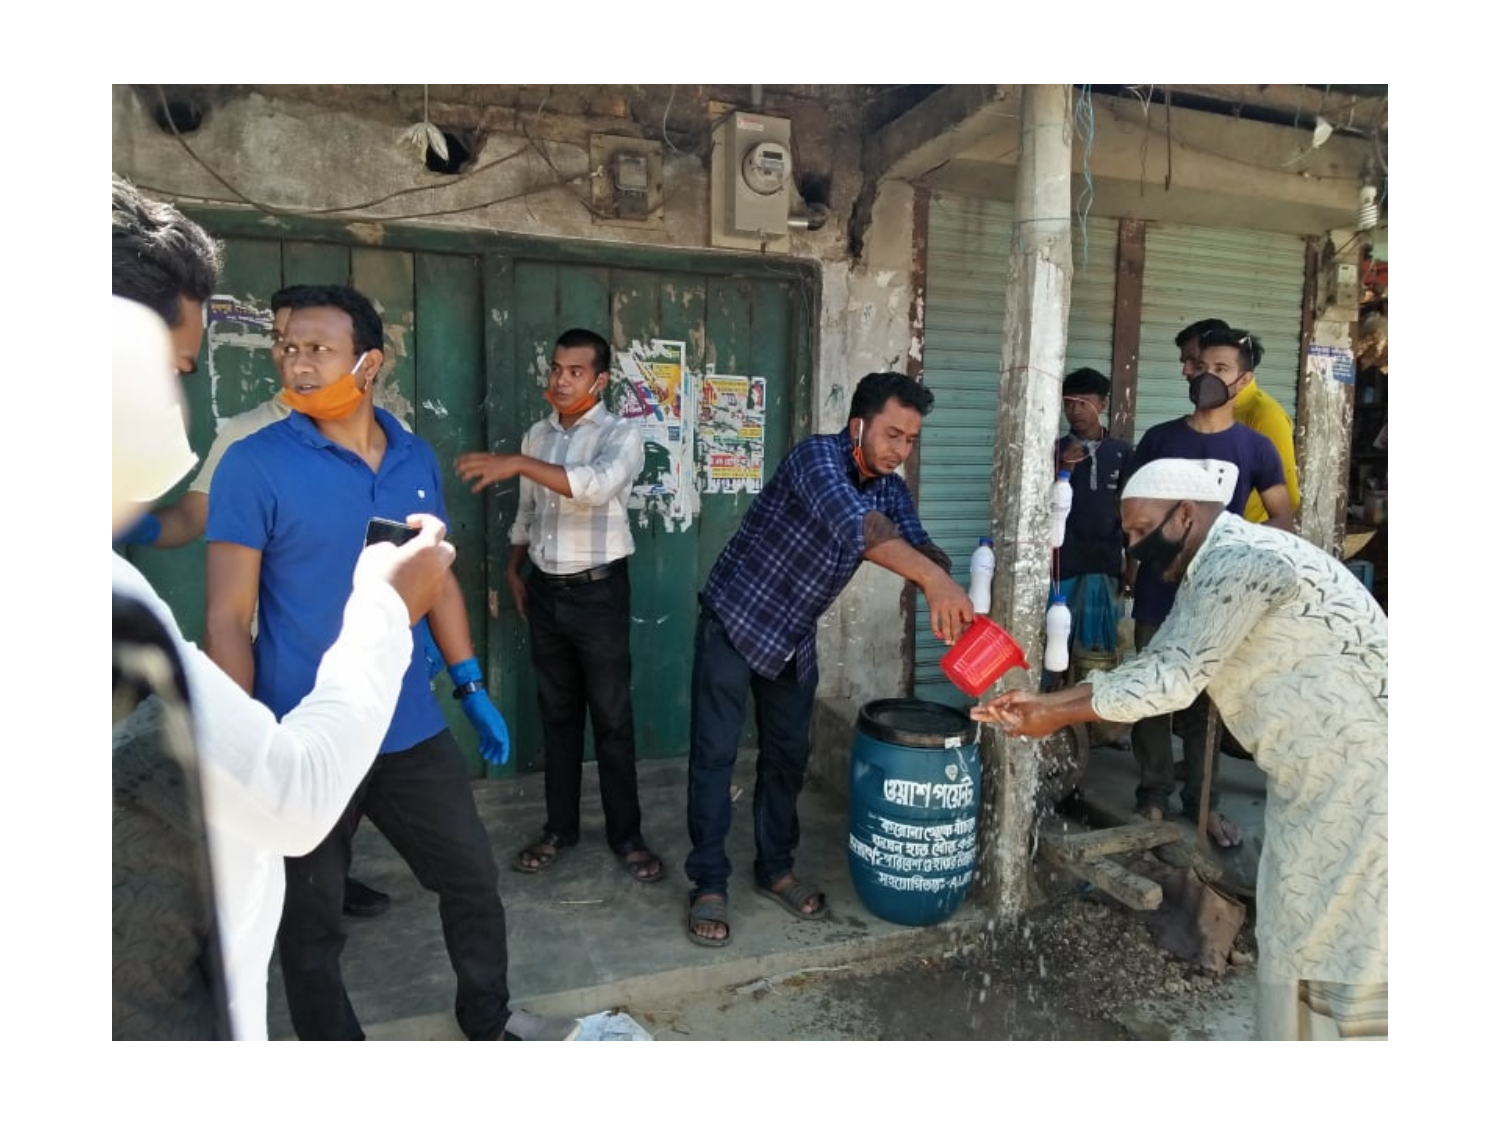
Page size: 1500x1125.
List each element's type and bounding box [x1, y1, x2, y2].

picture [112, 84, 1388, 1041]
